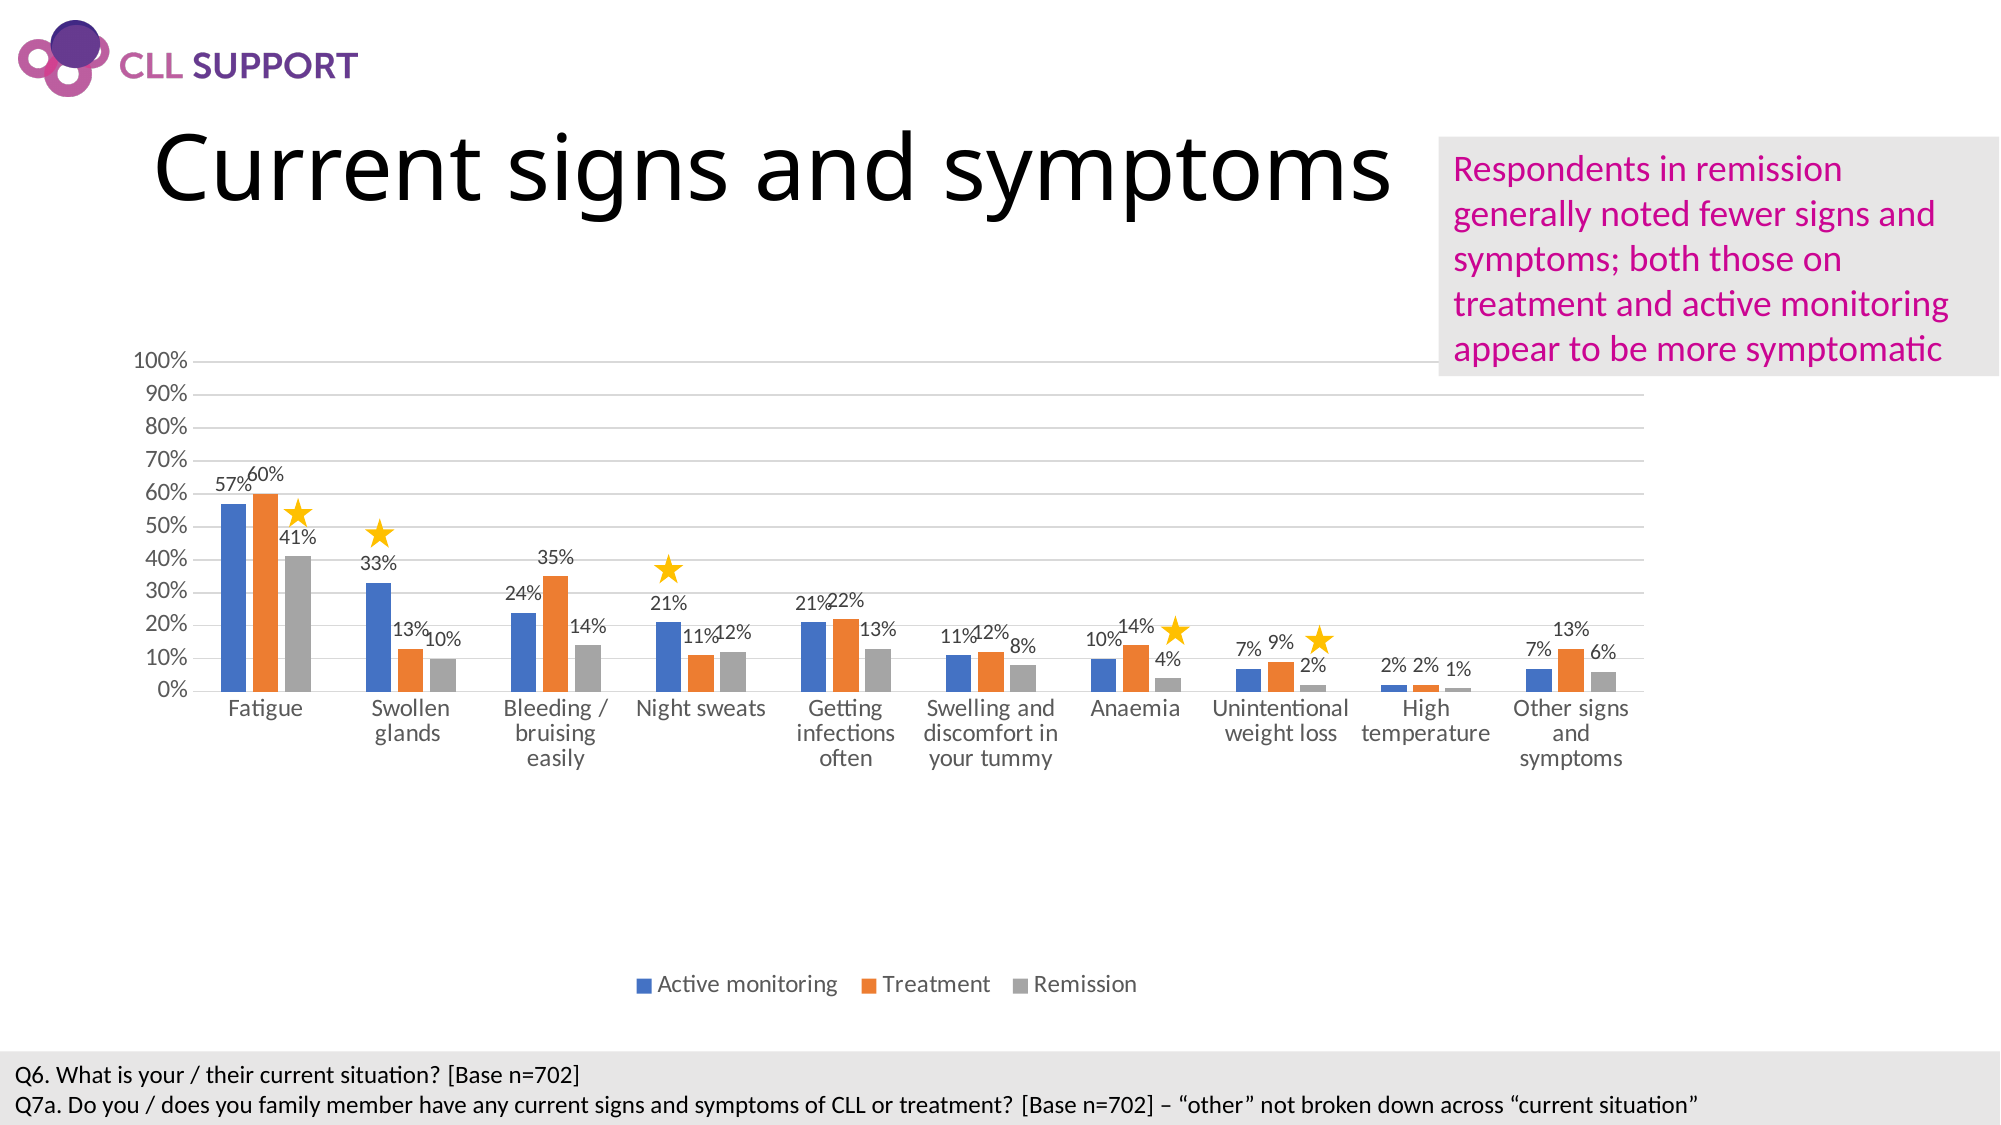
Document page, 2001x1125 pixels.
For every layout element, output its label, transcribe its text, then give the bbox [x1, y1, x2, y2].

text_box Respondents in remission generally noted fewer signs and symptoms; both those on treatment and active monitoring appear to be more symptomatic [1438, 136, 2000, 377]
title Current signs and symptoms [137, 62, 1863, 279]
text_box Q6. What is your / their current situation? [Base n=702] Q7a. Do you / does you family member have any current signs and symptoms of CLL or treatment? [Base n=702] – “other” not broken down across “current situation” [0, 1051, 2000, 1125]
picture [18, 20, 358, 97]
chart [113, 279, 1667, 1005]
